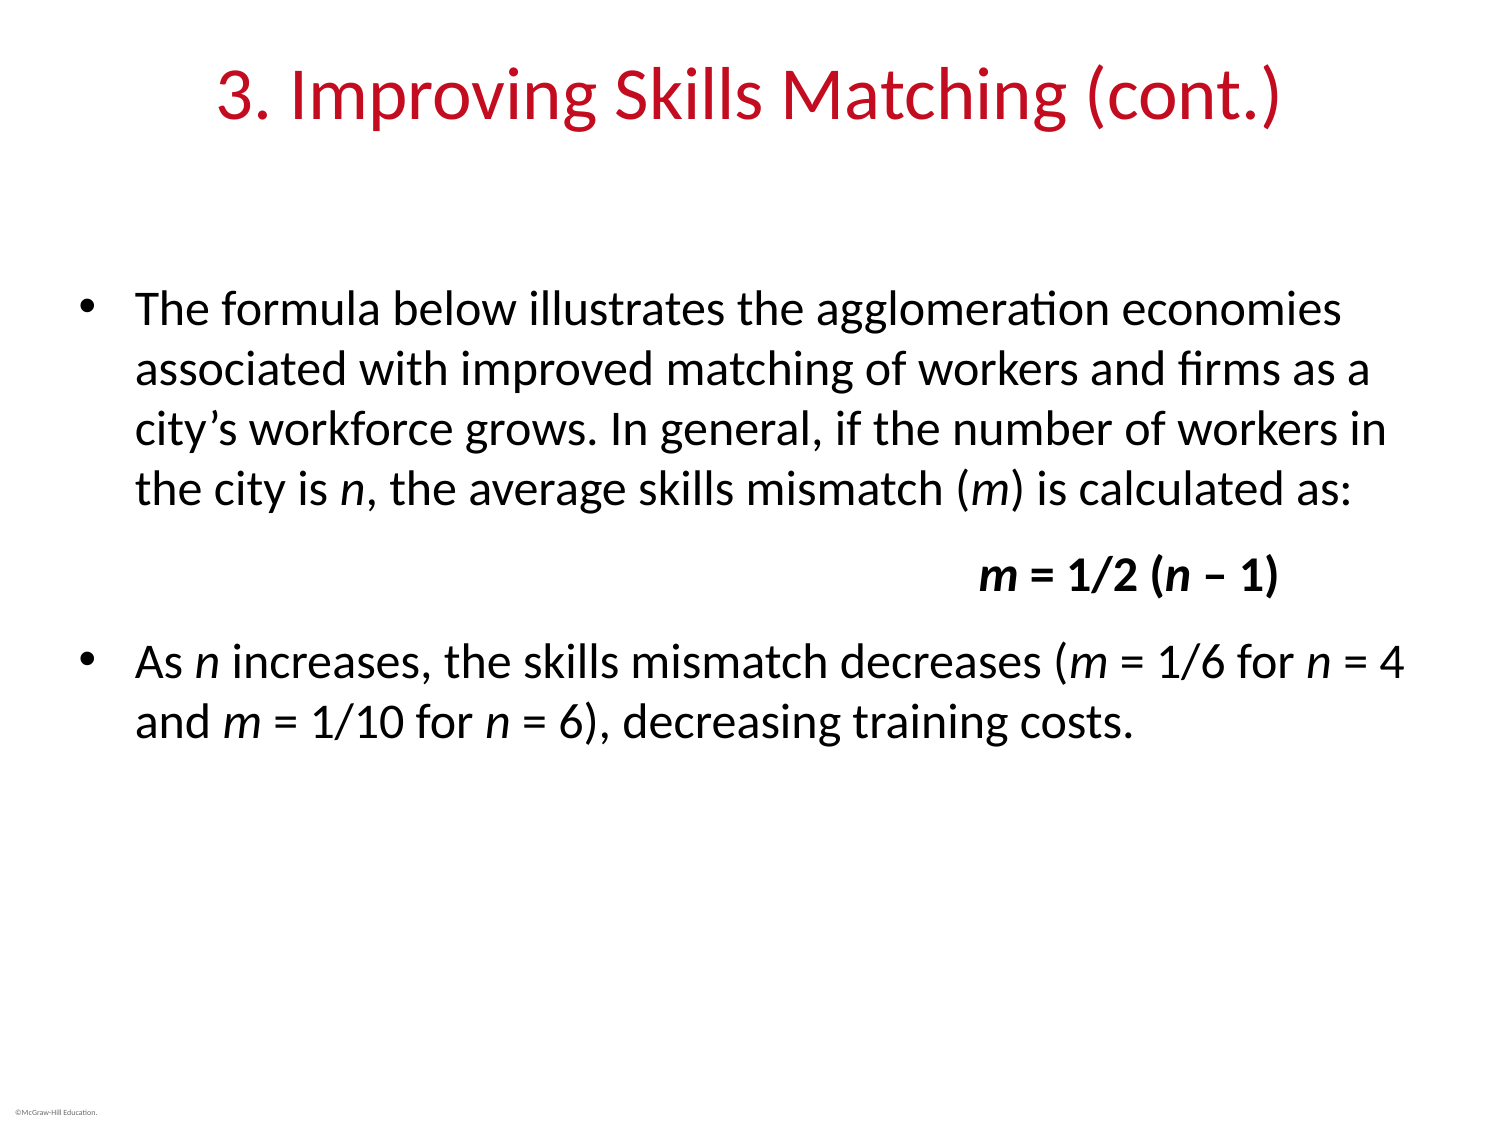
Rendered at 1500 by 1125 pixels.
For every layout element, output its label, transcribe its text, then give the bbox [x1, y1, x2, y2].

title 3. Improving Skills Matching (cont.) [0, 37, 1500, 138]
list The formula below illustrates the agglomeration economies associated with improved matching of workers and firms as a city’s workforce grows. In general, if the number of workers in the city is n, the average skills mismatch (m) is calculated as: m = 1/2 (n ‒ 1) As n increases, the skills mismatch decreases (m = 1/6 for n = 4 and m = 1/10 for n = 6), decreasing training costs. [63, 267, 1450, 763]
